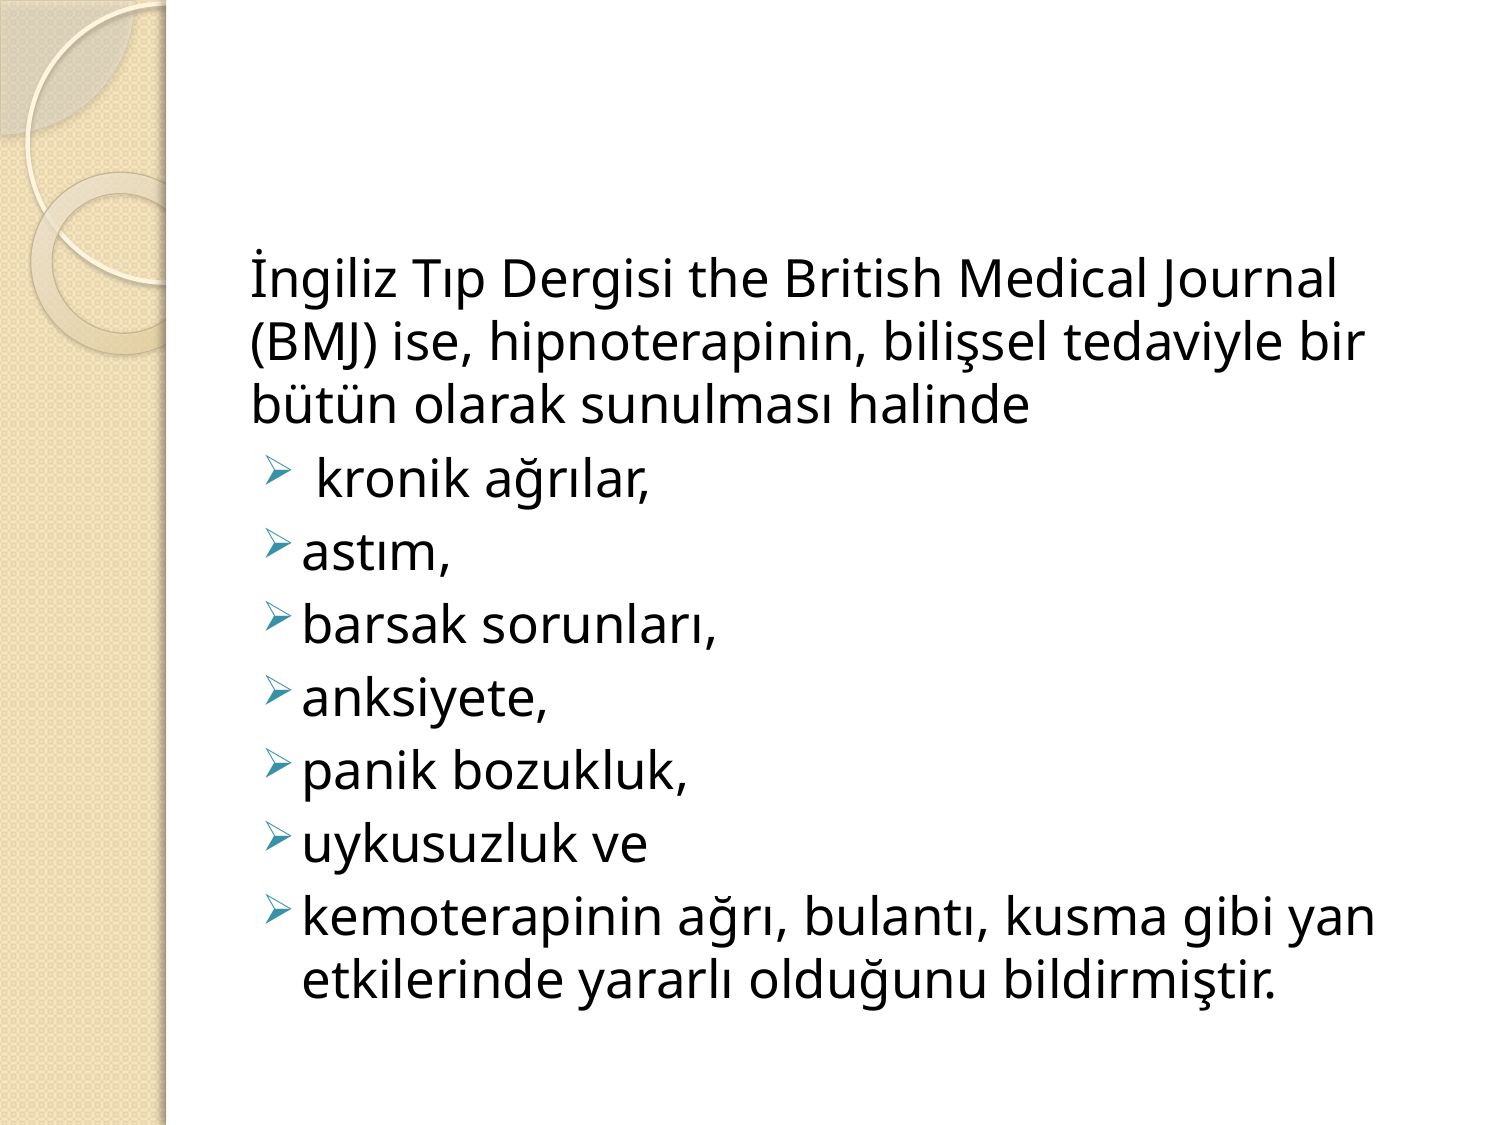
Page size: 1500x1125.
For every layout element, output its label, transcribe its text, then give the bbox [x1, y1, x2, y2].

list İngiliz Tıp Dergisi the British Medical Journal (BMJ) ise, hipnoterapinin, bilişsel tedaviyle bir bütün olarak sunulması halinde kronik ağrılar, astım, barsak sorunları, anksiyete, panik bozukluk, uykusuzluk ve kemoterapinin ağrı, bulantı, kusma gibi yan etkilerinde yararlı olduğunu bildirmiştir. [235, 237, 1466, 1025]
